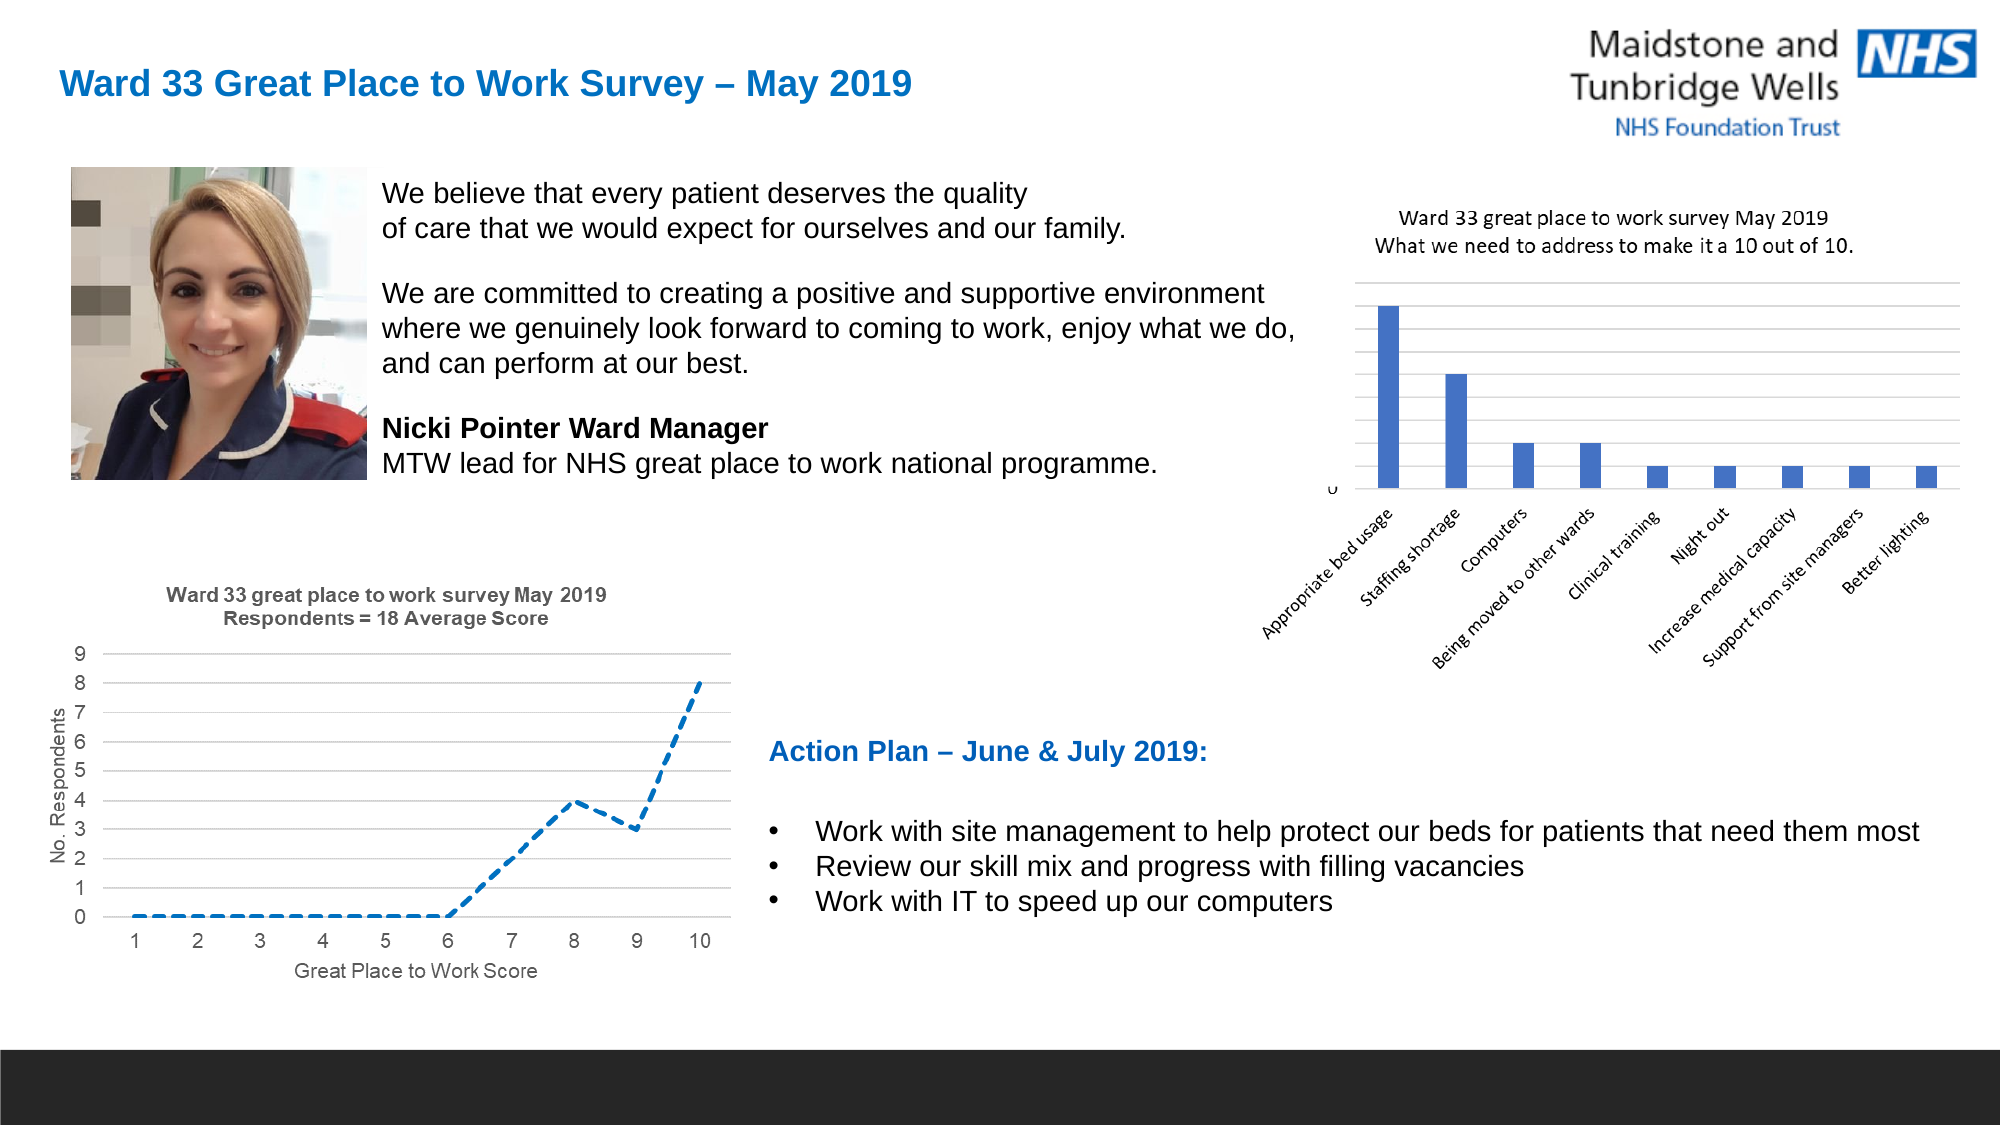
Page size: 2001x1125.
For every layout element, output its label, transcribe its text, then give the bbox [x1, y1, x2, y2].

picture [1568, 22, 1985, 150]
picture [70, 166, 385, 481]
text_box Ward 33 Great Place to Work Survey – May 2019 [44, 51, 928, 111]
picture [18, 565, 754, 1007]
text_box Action Plan – June & July 2019: Work with site management to help protect our beds for patients that need them most Review our skill mix and progress with filling vacancies Work with IT to speed up our computers [764, 725, 1937, 925]
picture [1246, 187, 1981, 687]
text_box We believe that every patient deserves the quality of care that we would expect for ourselves and our family. We are committed to creating a positive and supportive environment where we genuinely look forward to coming to work, enjoy what we do, and can perform at our best. Nicki Pointer Ward Manager MTW lead for NHS great place to work national programme. [388, 167, 1346, 487]
